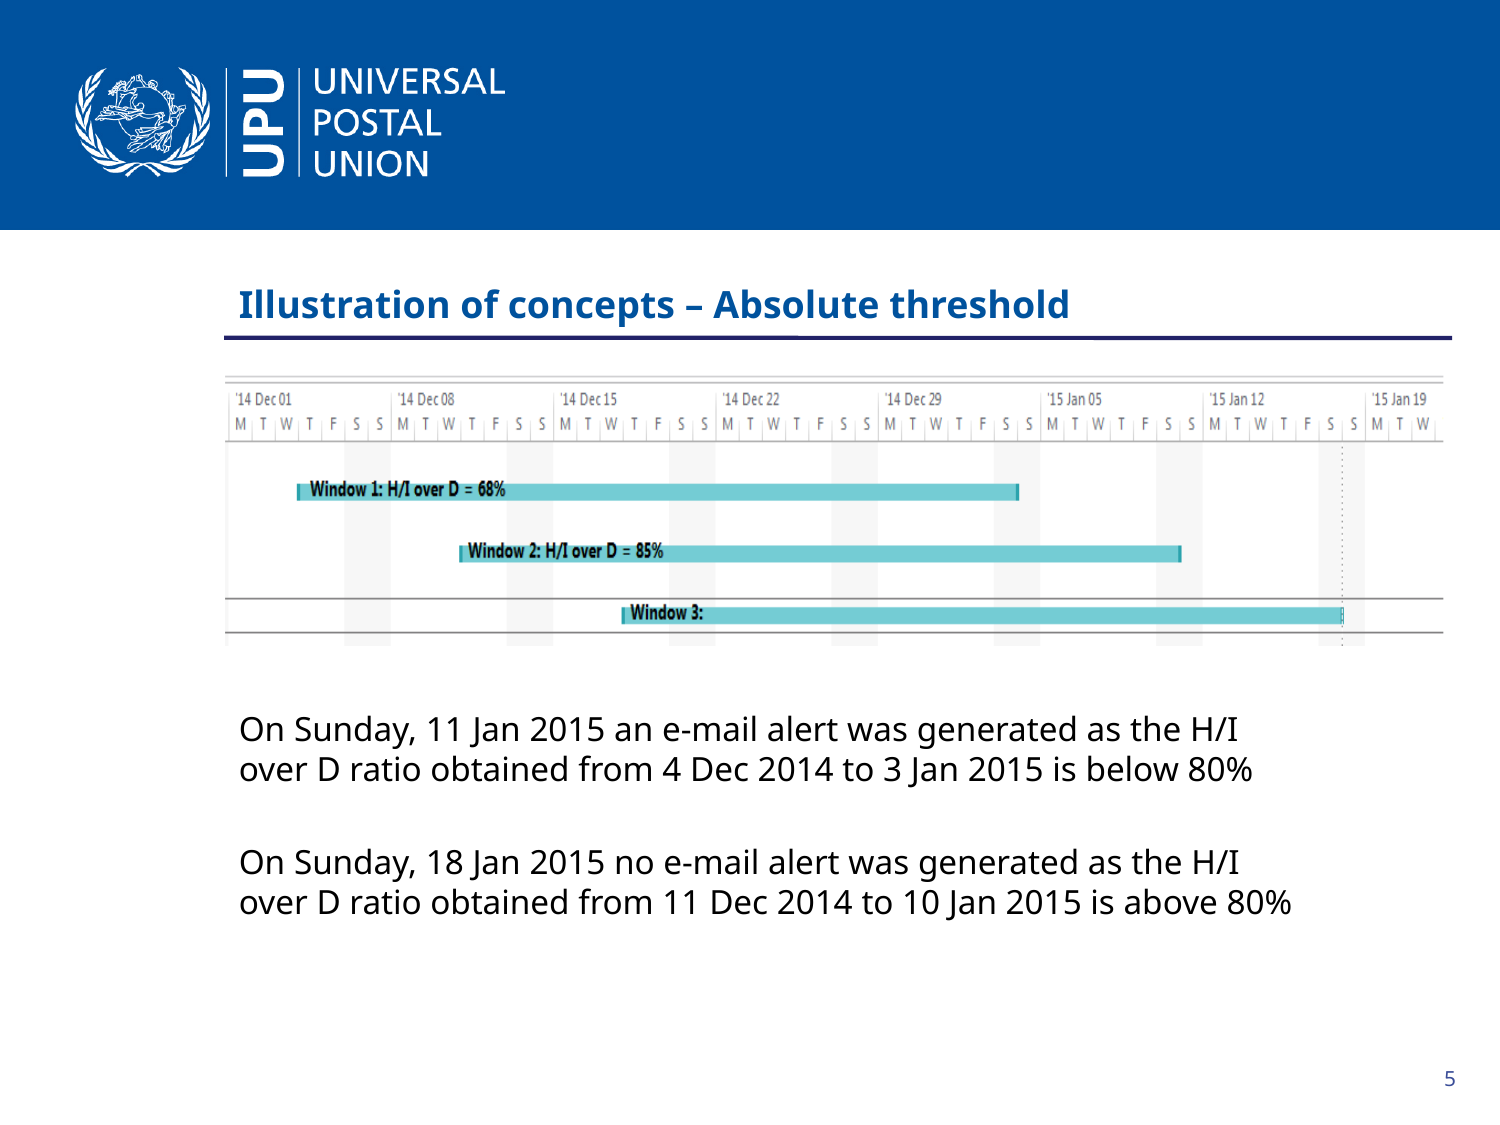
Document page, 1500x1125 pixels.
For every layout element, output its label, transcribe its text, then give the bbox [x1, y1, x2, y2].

picture [0, 0, 1500, 1125]
text_box On Sunday, 11 Jan 2015 an e-mail alert was generated as the H/I over D ratio obtained from 4 Dec 2014 to 3 Jan 2015 is below 80% On Sunday, 18 Jan 2015 no e-mail alert was generated as the H/I over D ratio obtained from 11 Dec 2014 to 10 Jan 2015 is above 80% [239, 708, 1456, 953]
text_box Illustration of concepts – Absolute threshold [239, 237, 1456, 327]
